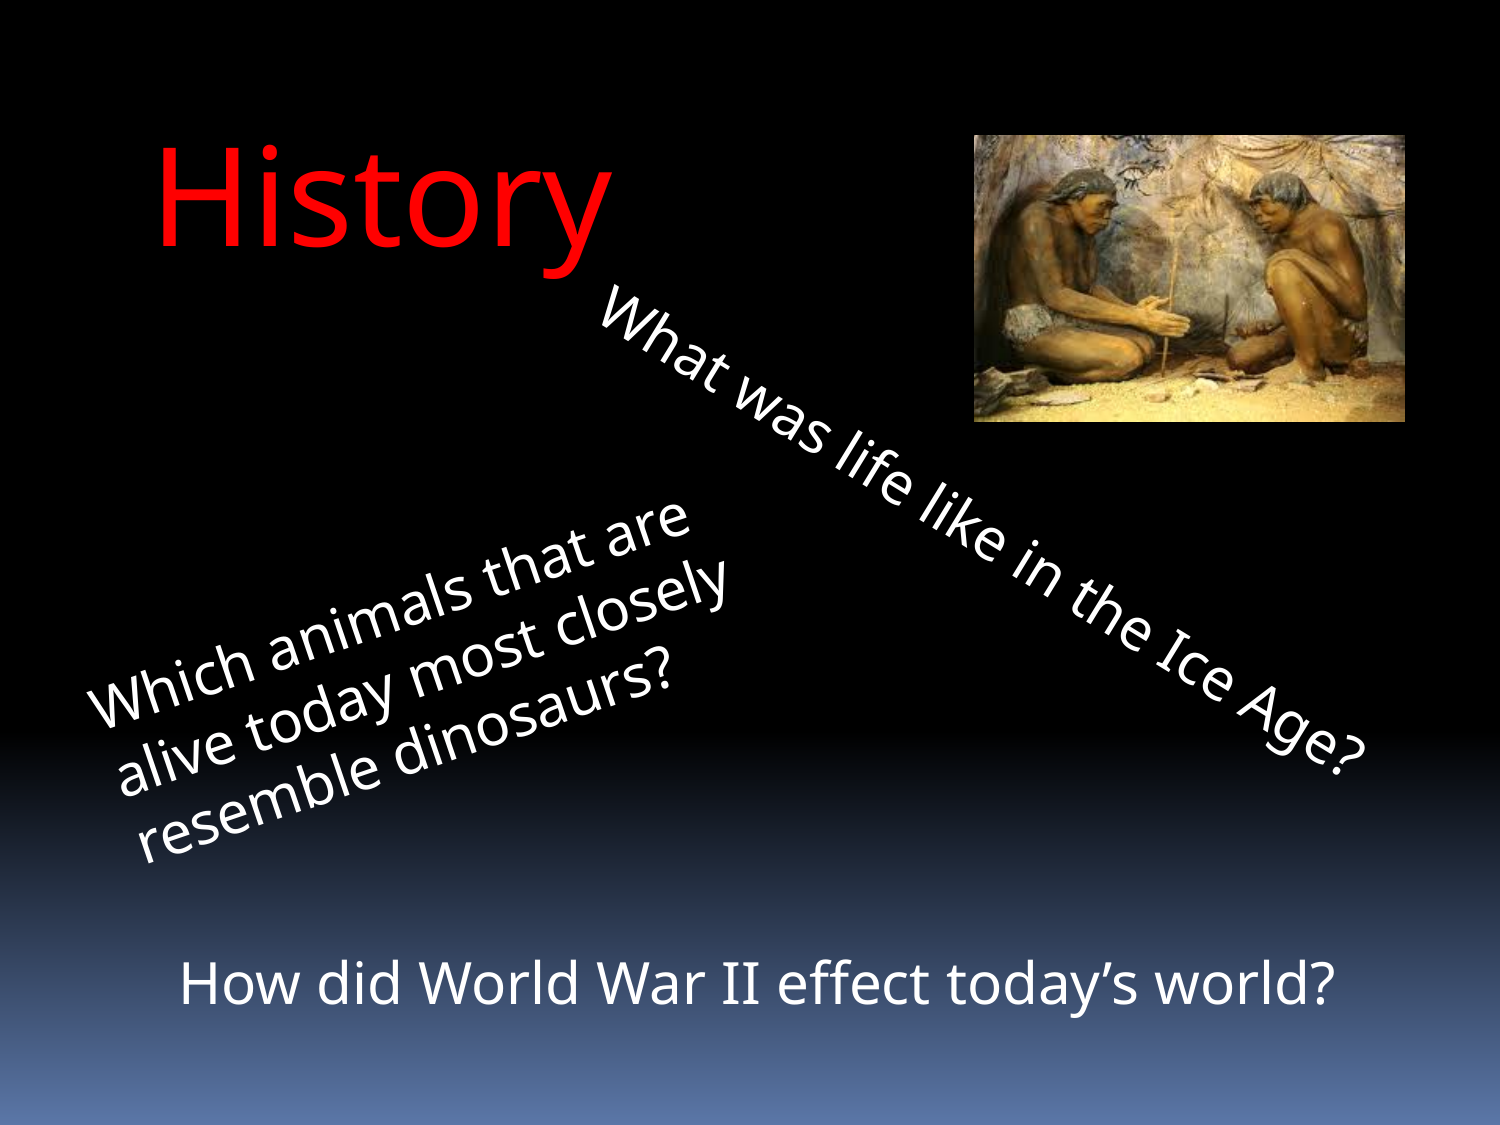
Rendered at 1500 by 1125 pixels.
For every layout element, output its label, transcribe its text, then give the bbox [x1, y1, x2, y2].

text_box Which animals that are alive today most closely resemble dinosaurs? [64, 448, 804, 889]
text_box How did World War II effect today’s world? [163, 939, 1405, 1024]
picture [973, 135, 1405, 423]
text_box What was life like in the Ice Age? [570, 255, 1432, 829]
text_box History [135, 101, 1010, 282]
